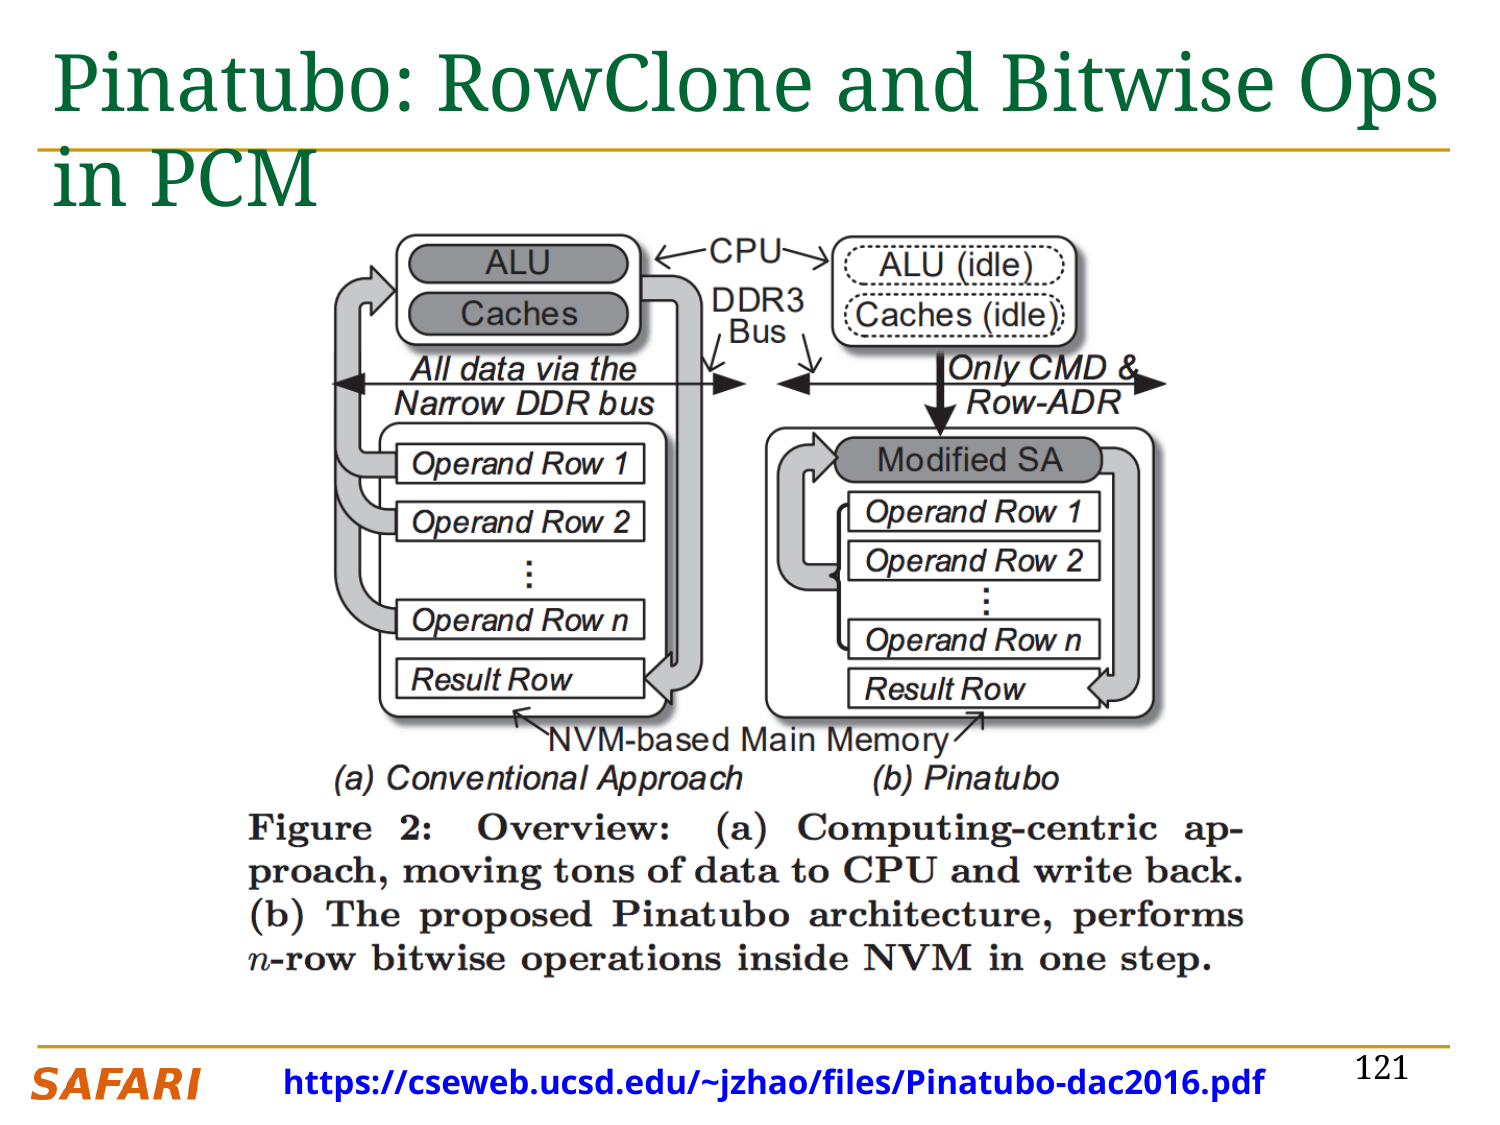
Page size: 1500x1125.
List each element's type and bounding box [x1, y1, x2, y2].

picture [29, 1058, 207, 1110]
title [37, 24, 1500, 201]
text_box [268, 1054, 1281, 1115]
slide_number [1074, 1023, 1426, 1100]
picture [231, 224, 1256, 988]
